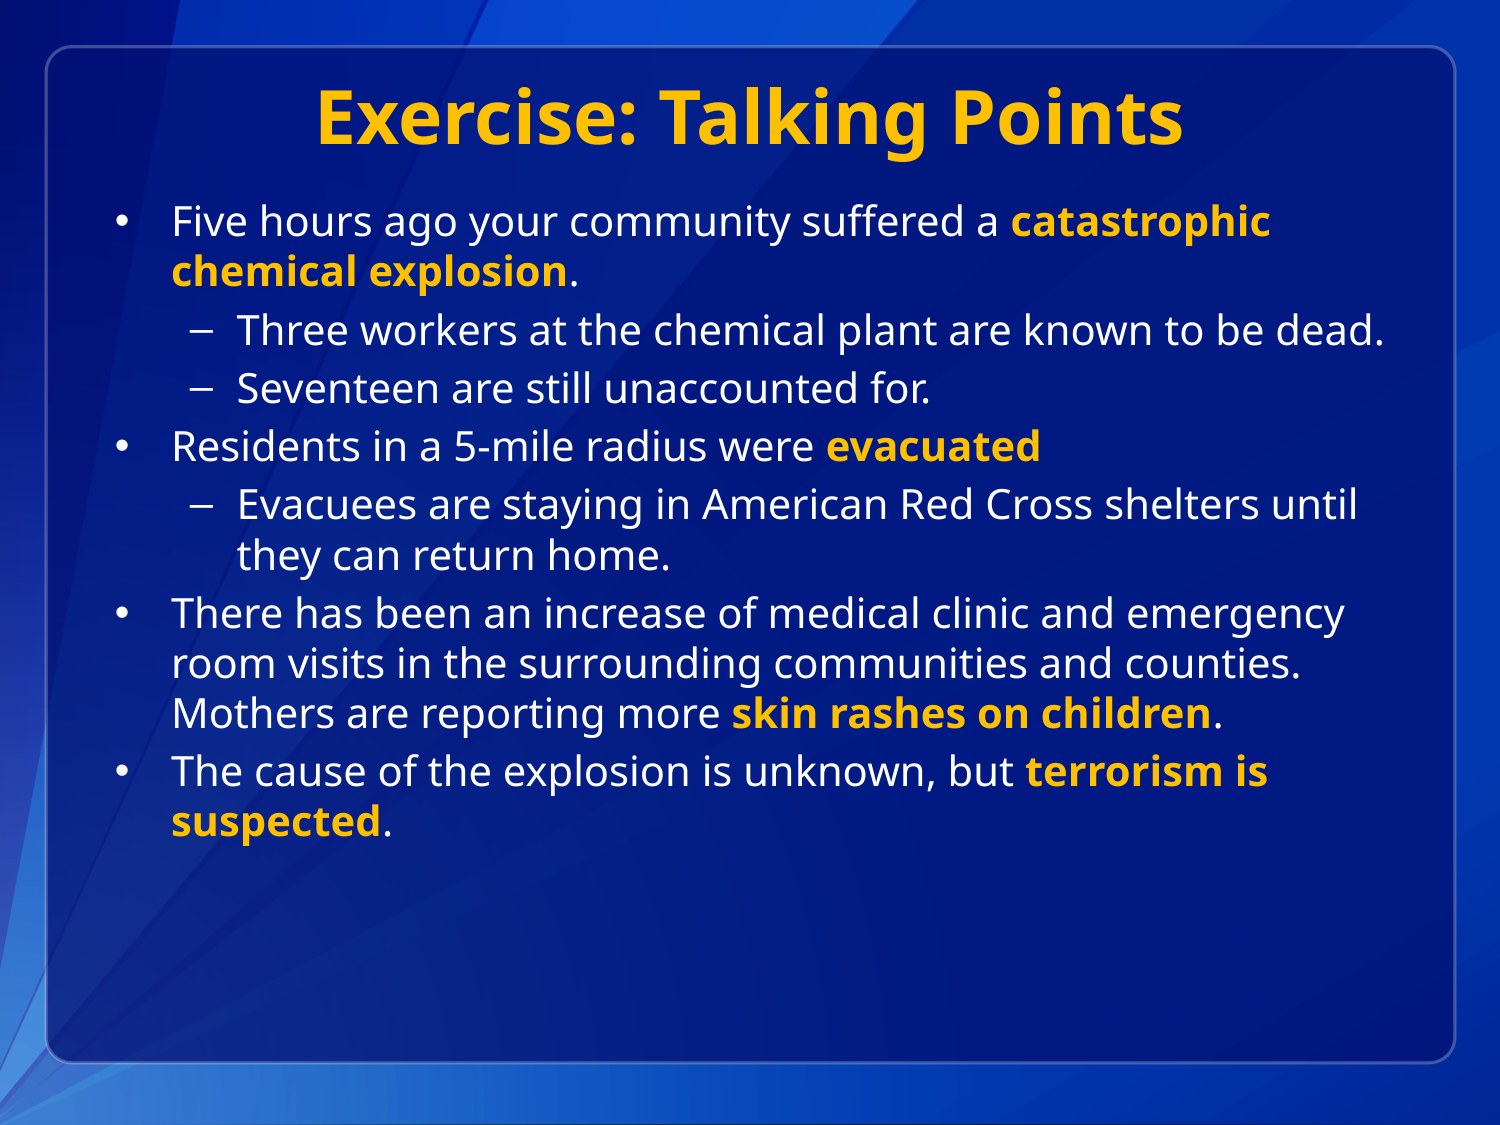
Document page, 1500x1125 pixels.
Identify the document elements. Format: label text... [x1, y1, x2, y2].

list Five hours ago your community suffered a catastrophic chemical explosion. Three workers at the chemical plant are known to be dead. Seventeen are still unaccounted for. Residents in a 5-mile radius were evacuated Evacuees are staying in American Red Cross shelters until they can return home. There has been an increase of medical clinic and emergency room visits in the surrounding communities and counties. Mothers are reporting more skin rashes on children. The cause of the explosion is unknown, but terrorism is suspected. [99, 187, 1450, 1050]
picture [0, 0, 1500, 1125]
title Exercise: Talking Points [50, 62, 1450, 238]
